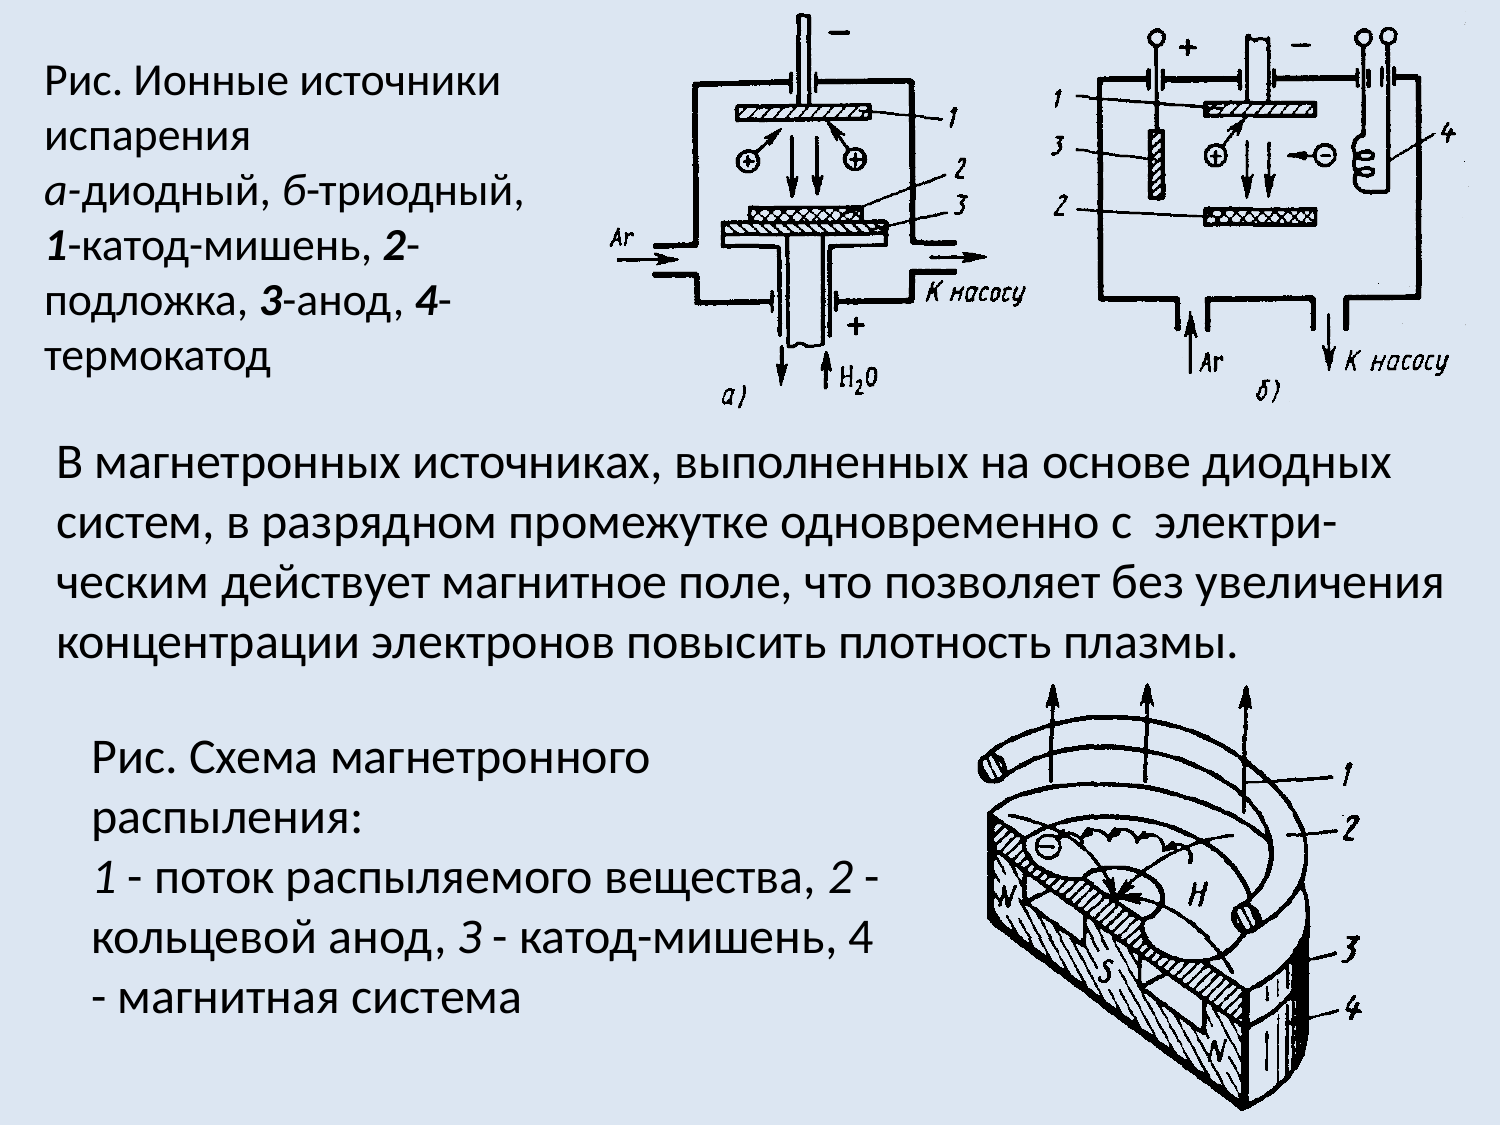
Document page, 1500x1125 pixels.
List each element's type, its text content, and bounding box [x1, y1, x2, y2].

picture [950, 660, 1389, 1125]
picture [591, 0, 1472, 421]
text_box Рис. Схема магнетронного распыления: 1 - поток распыляемого вещества, 2 - кольцевой анод, З - катод-мишень, 4 - магнитная система [76, 715, 904, 1031]
text_box Рис. Ионные источники испарения а-диодный, б-триодный, 1-катод-мишень, 2-подложка, 3-анод, 4-термокатод [29, 42, 573, 388]
text_box В магнетронных источниках, выполненных на основе диодных систем, в разрядном промежутке одновременно с электри-ческим действует магнитное поле, что позволяет без увеличения концентрации электронов повысить плотность плазмы. [41, 420, 1471, 676]
